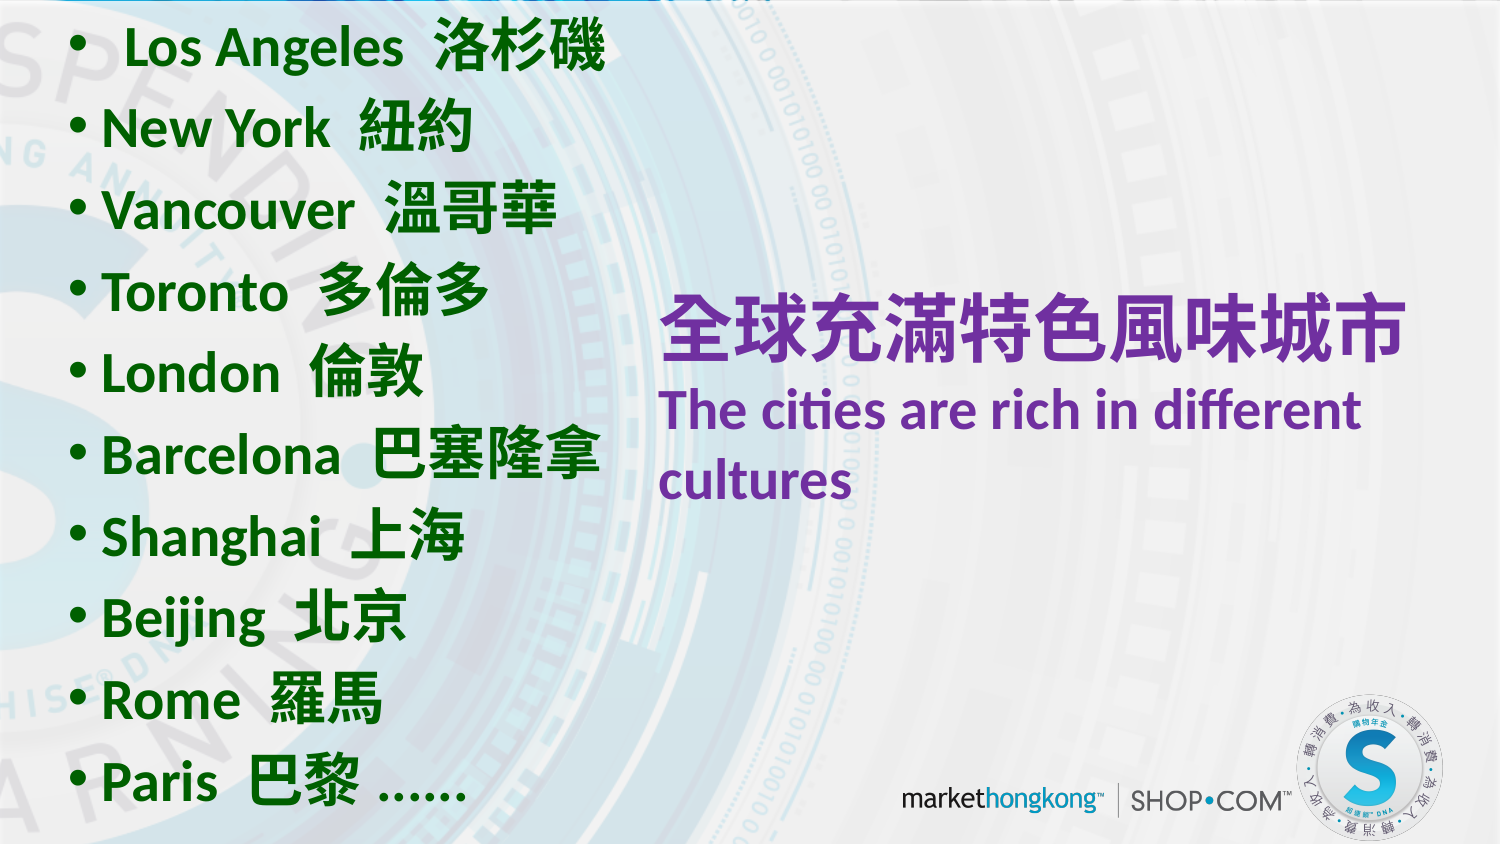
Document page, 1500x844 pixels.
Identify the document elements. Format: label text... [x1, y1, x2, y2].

picture [897, 674, 1479, 844]
text_box 全球充滿特色風味城市 The cities are rich in different cultures [643, 273, 1441, 519]
list Los Angeles 洛杉磯 New York 紐約 Vancouver 溫哥華 Toronto 多倫多 London 倫敦 Barcelona 巴塞隆拿 Shanghai 上海 Beijing 北京 Rome 羅馬 Paris 巴黎...... [53, 0, 1415, 789]
